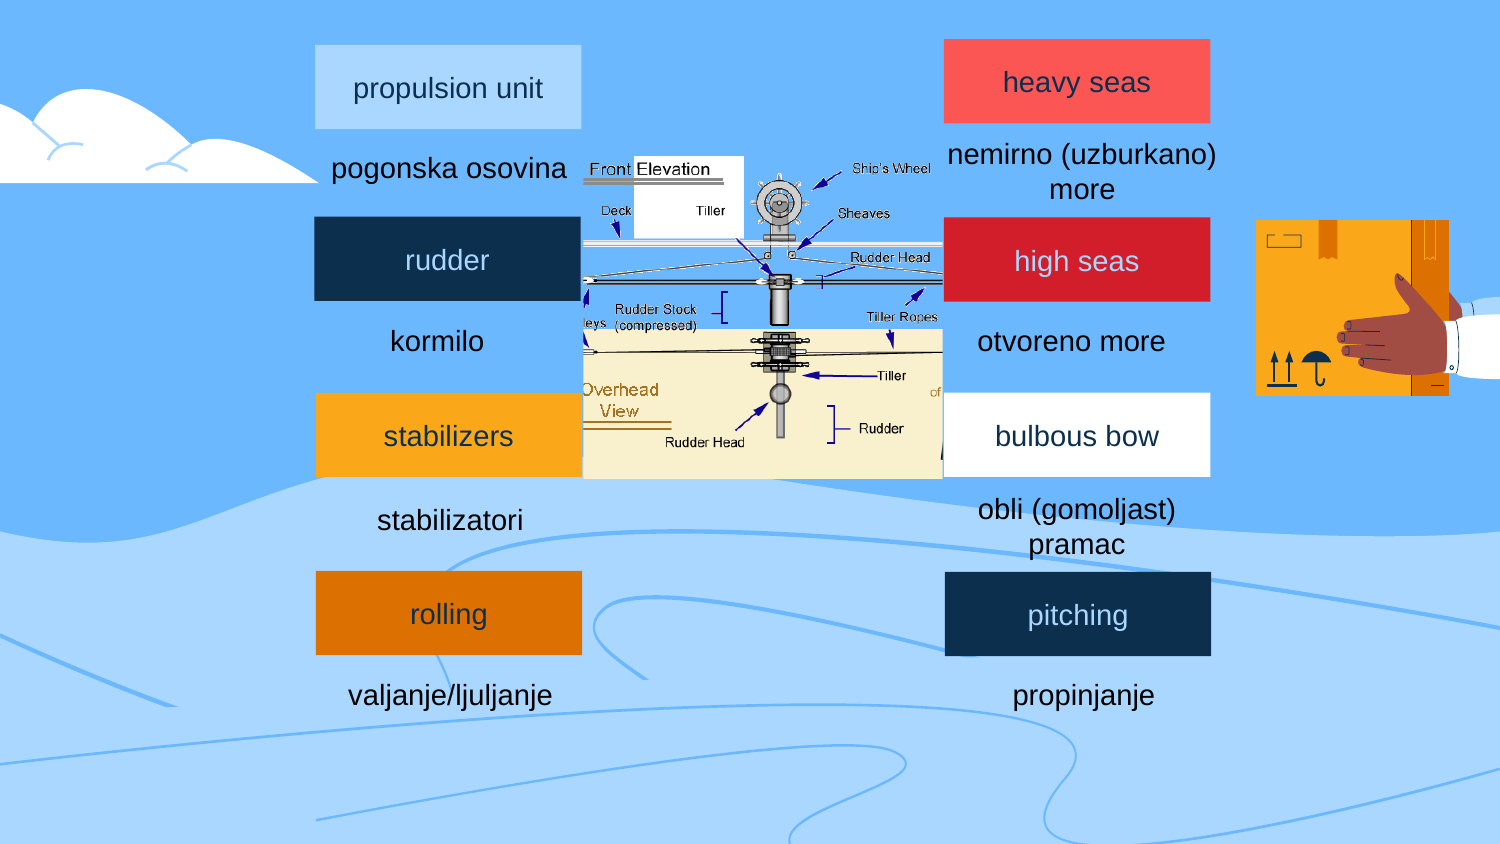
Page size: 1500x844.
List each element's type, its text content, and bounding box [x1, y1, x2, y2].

text_box nemirno (uzburkano) more [913, 127, 1251, 213]
picture [583, 155, 943, 480]
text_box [0, 454, 1500, 656]
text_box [0, 657, 1500, 844]
text_box propulsion unit [315, 44, 582, 130]
text_box bulbous bow [947, 392, 1211, 452]
text_box pogonska osovina [312, 142, 587, 193]
text_box high seas [947, 217, 1211, 302]
text_box otvoreno more [947, 315, 1200, 365]
text_box rudder [314, 216, 578, 301]
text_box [1256, 219, 1500, 397]
text_box heavy seas [943, 39, 1211, 124]
text_box stabilizers [315, 392, 578, 452]
text_box kormilo [309, 315, 566, 365]
